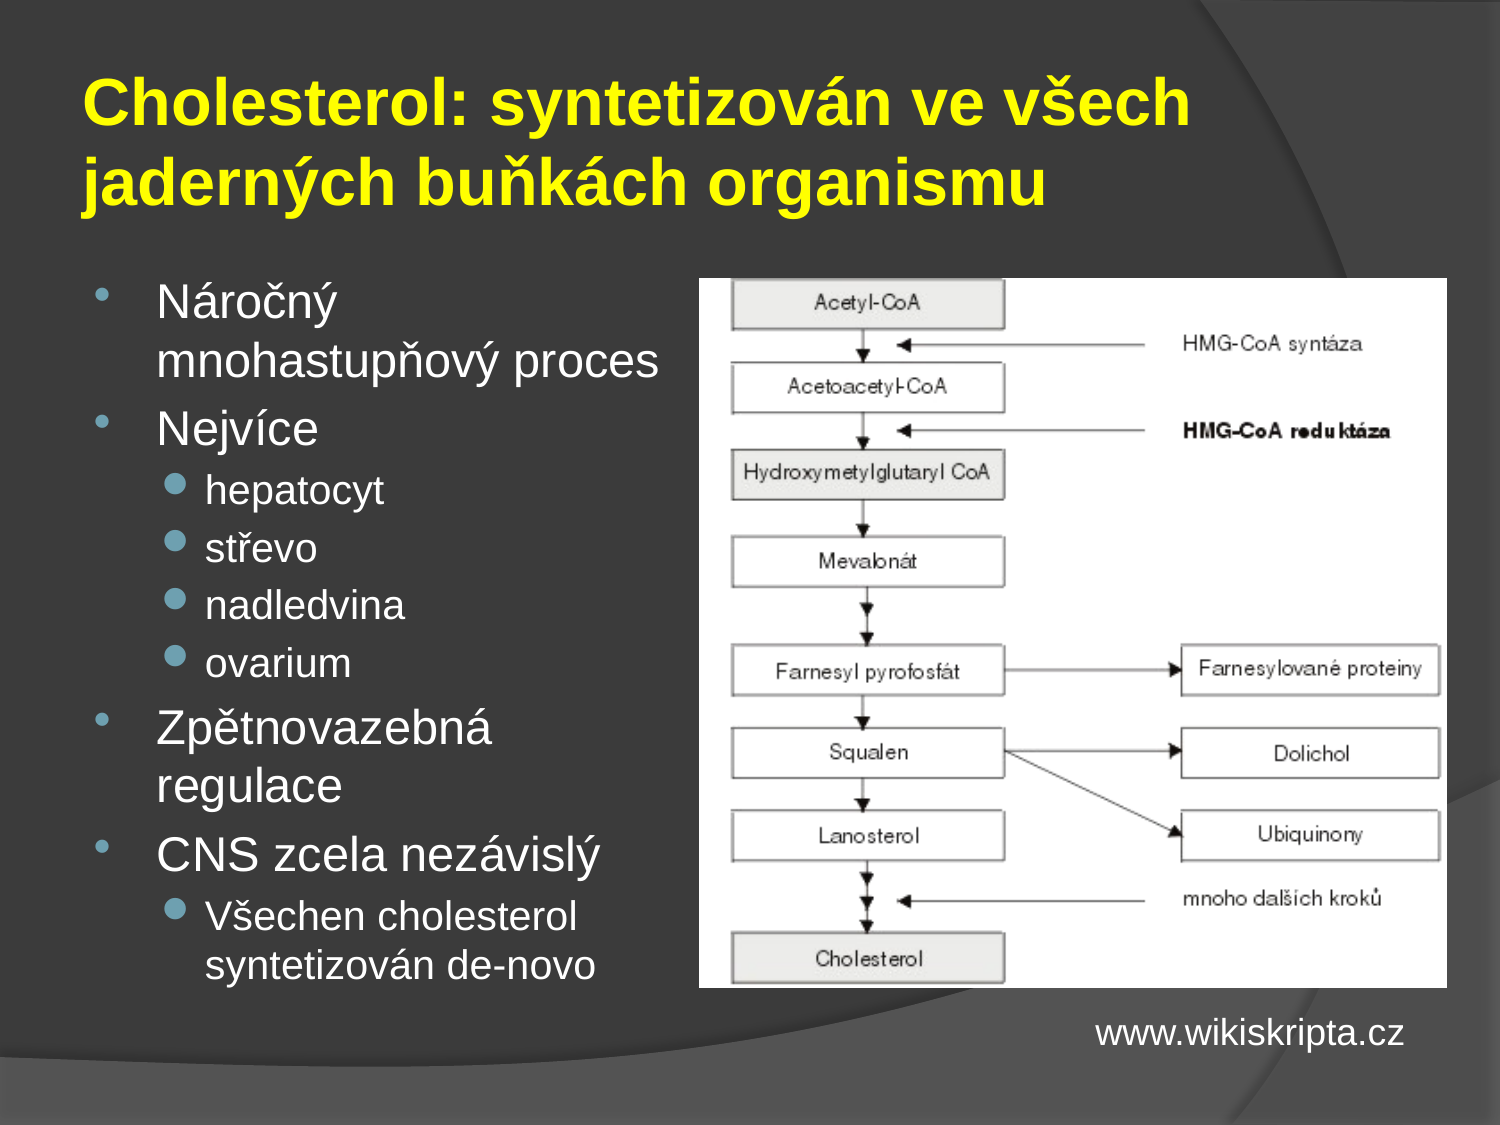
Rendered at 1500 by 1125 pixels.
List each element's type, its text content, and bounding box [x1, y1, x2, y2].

list Náročný mnohastupňový proces Nejvíce hepatocyt střevo nadledvina ovarium Zpětnovazebná regulace CNS zcela nezávislý Všechen cholesterol syntetizován de-novo [75, 262, 675, 1047]
title Cholesterol: syntetizován ve všech jaderných buňkách organismu [75, 45, 1300, 233]
text_box www.wikiskripta.cz [1080, 1000, 1428, 1061]
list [699, 278, 1447, 988]
